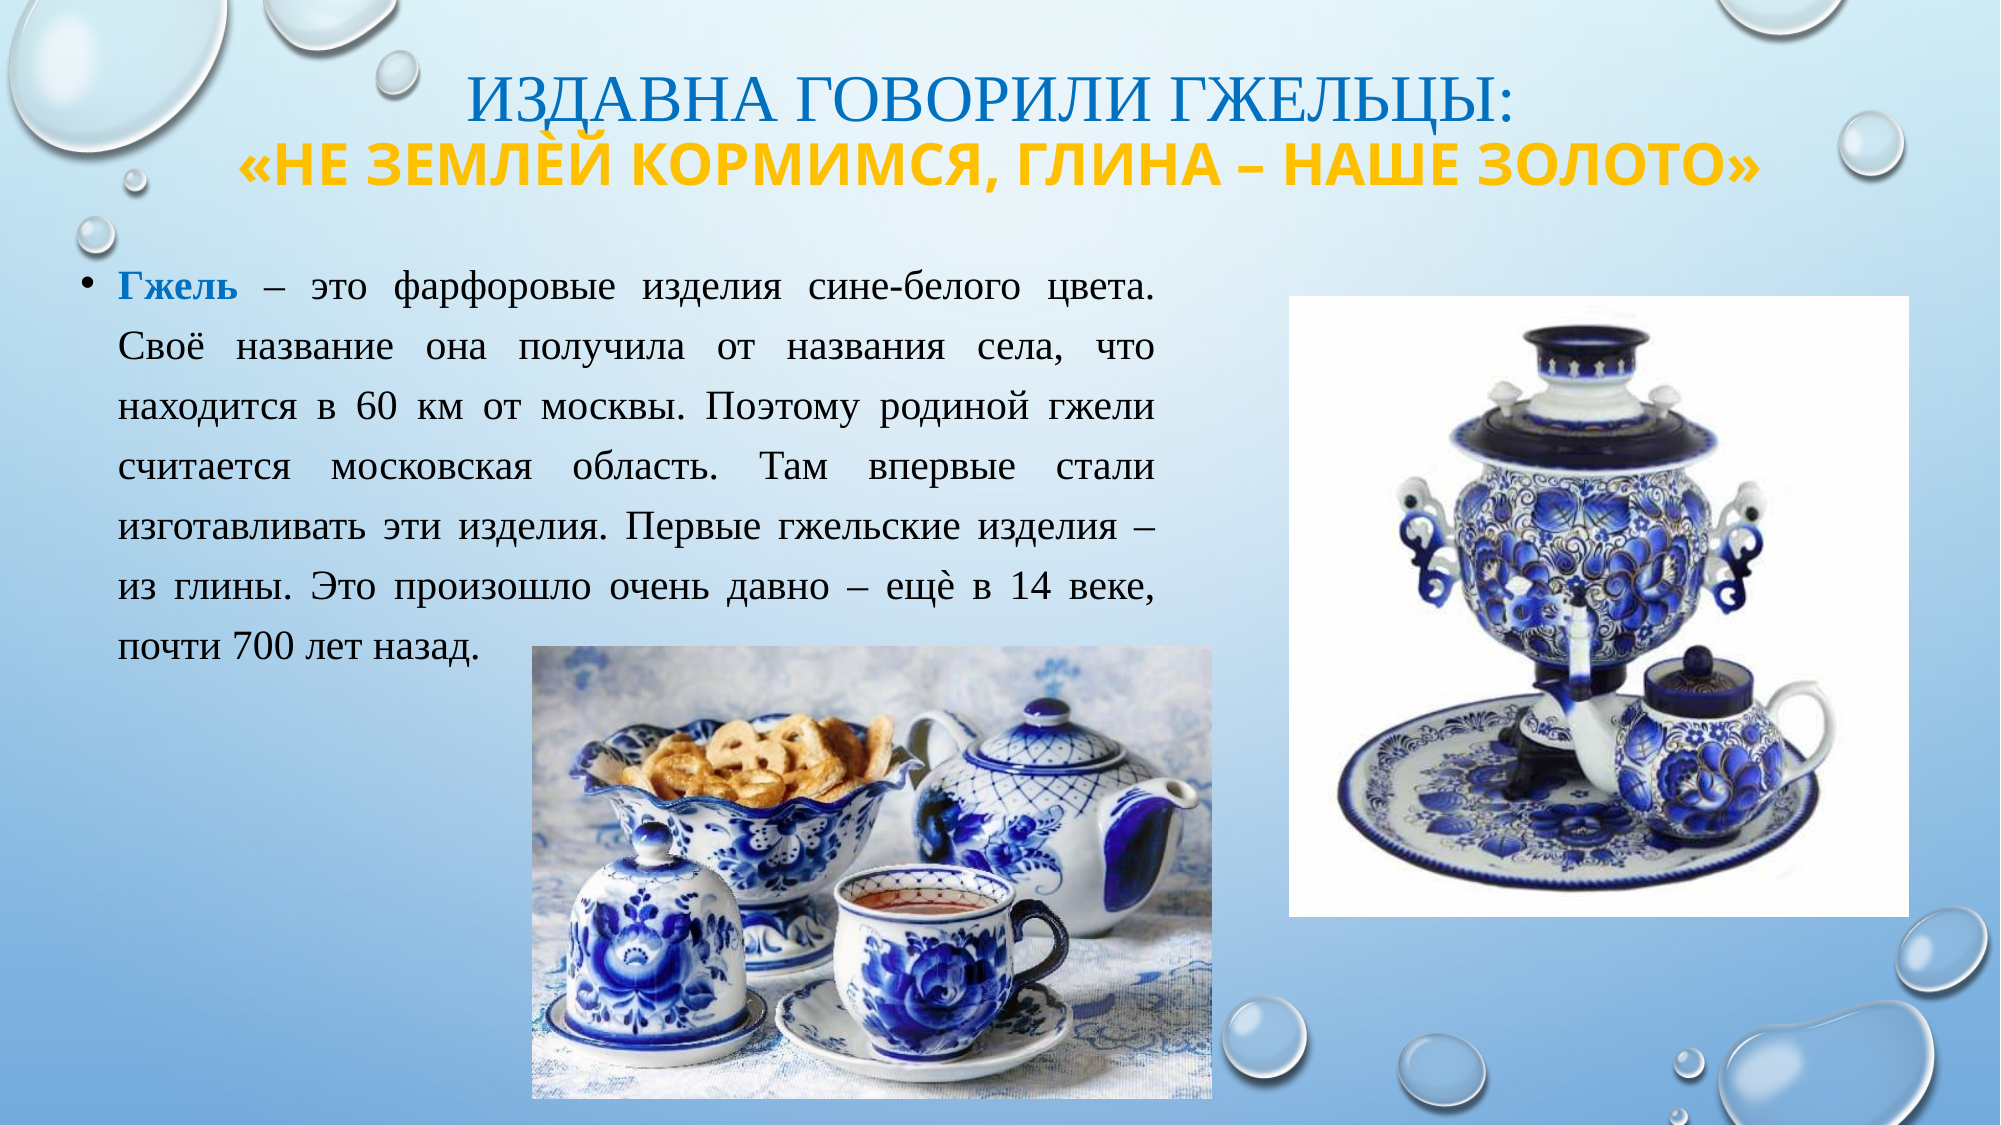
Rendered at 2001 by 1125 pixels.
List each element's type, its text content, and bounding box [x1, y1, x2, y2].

picture [0, 0, 2000, 1125]
title Издавна говорили гжельцы: «Не землѐй кормимся, глина – наше золото» [149, 0, 1851, 262]
list Гжель – это фарфоровые изделия сине-белого цвета. Своё название она получила от названия села, что находится в 60 км от москвы. Поэтому родиной гжели считается московская область. Там впервые стали изготавливать эти изделия. Первые гжельские изделия – из глины. Это произошло очень давно – ещѐ в 14 веке, почти 700 лет назад. [65, 239, 1171, 802]
